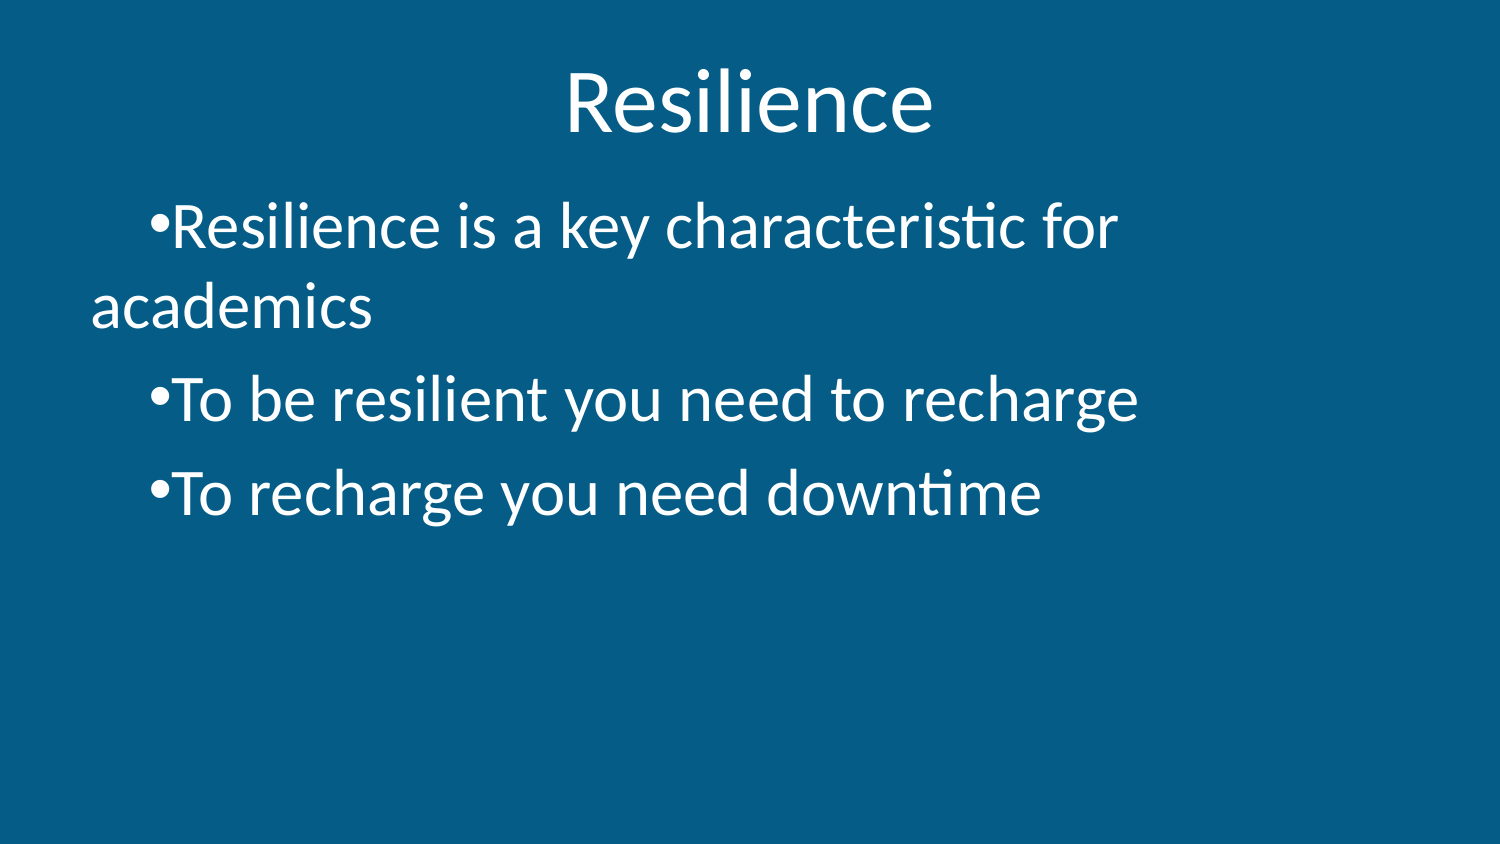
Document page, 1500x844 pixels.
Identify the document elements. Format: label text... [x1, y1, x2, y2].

title Resilience [75, 33, 1425, 174]
list Resilience is a key characteristic for academics To be resilient you need to recharge To recharge you need downtime [75, 174, 1425, 816]
